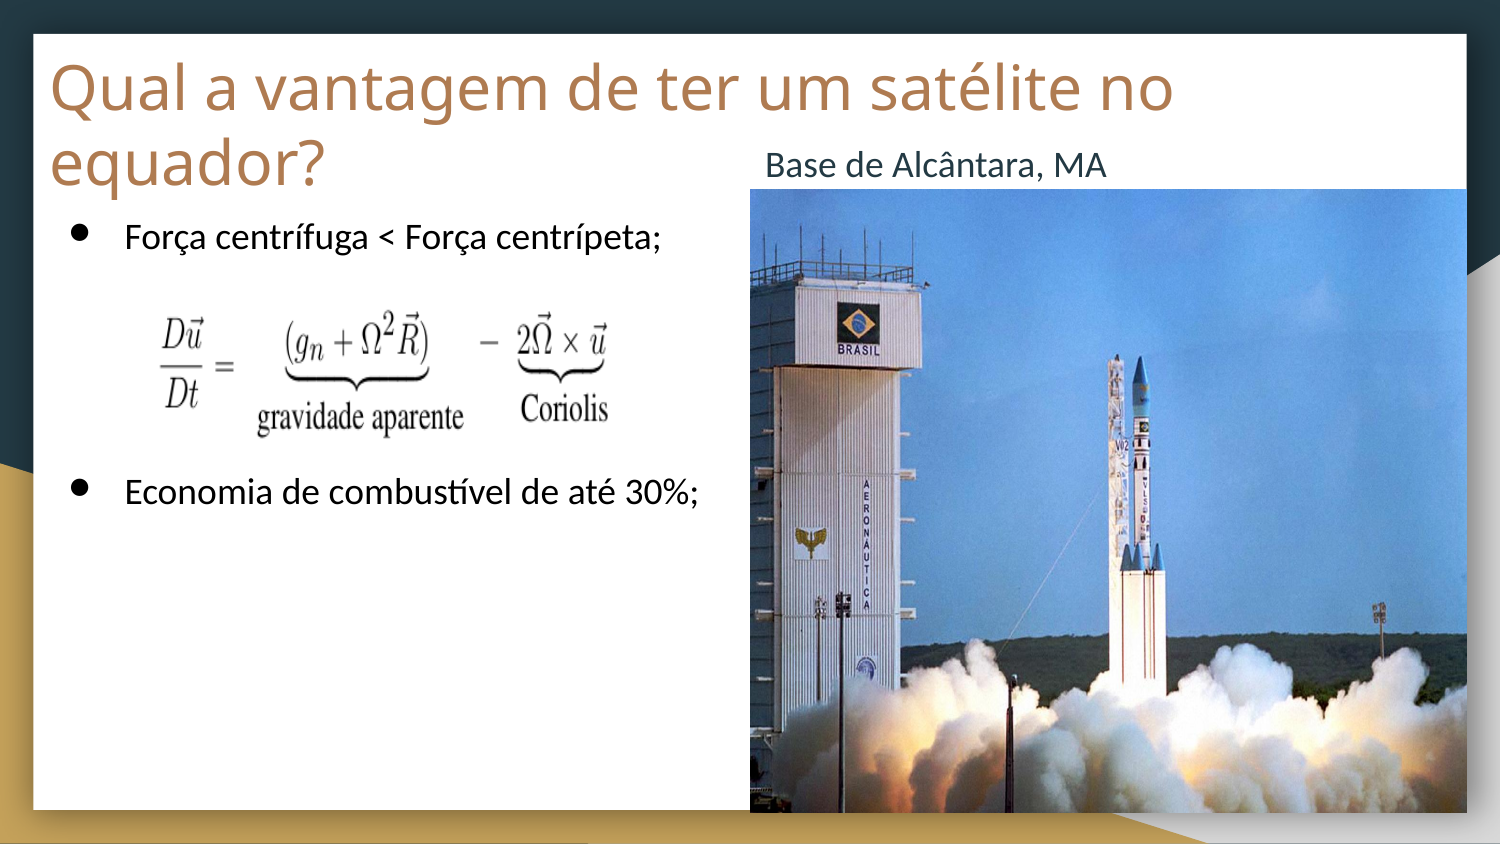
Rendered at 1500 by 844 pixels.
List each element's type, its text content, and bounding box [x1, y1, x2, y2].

list Força centrífuga < Força centrípeta; Economia de combustível de até 30%; [34, 189, 748, 813]
picture [151, 267, 612, 465]
picture [749, 189, 1468, 813]
title Qual a vantagem de ter um satélite no equador? [34, 33, 1467, 189]
list Base de Alcântara, MA [750, 118, 1467, 189]
